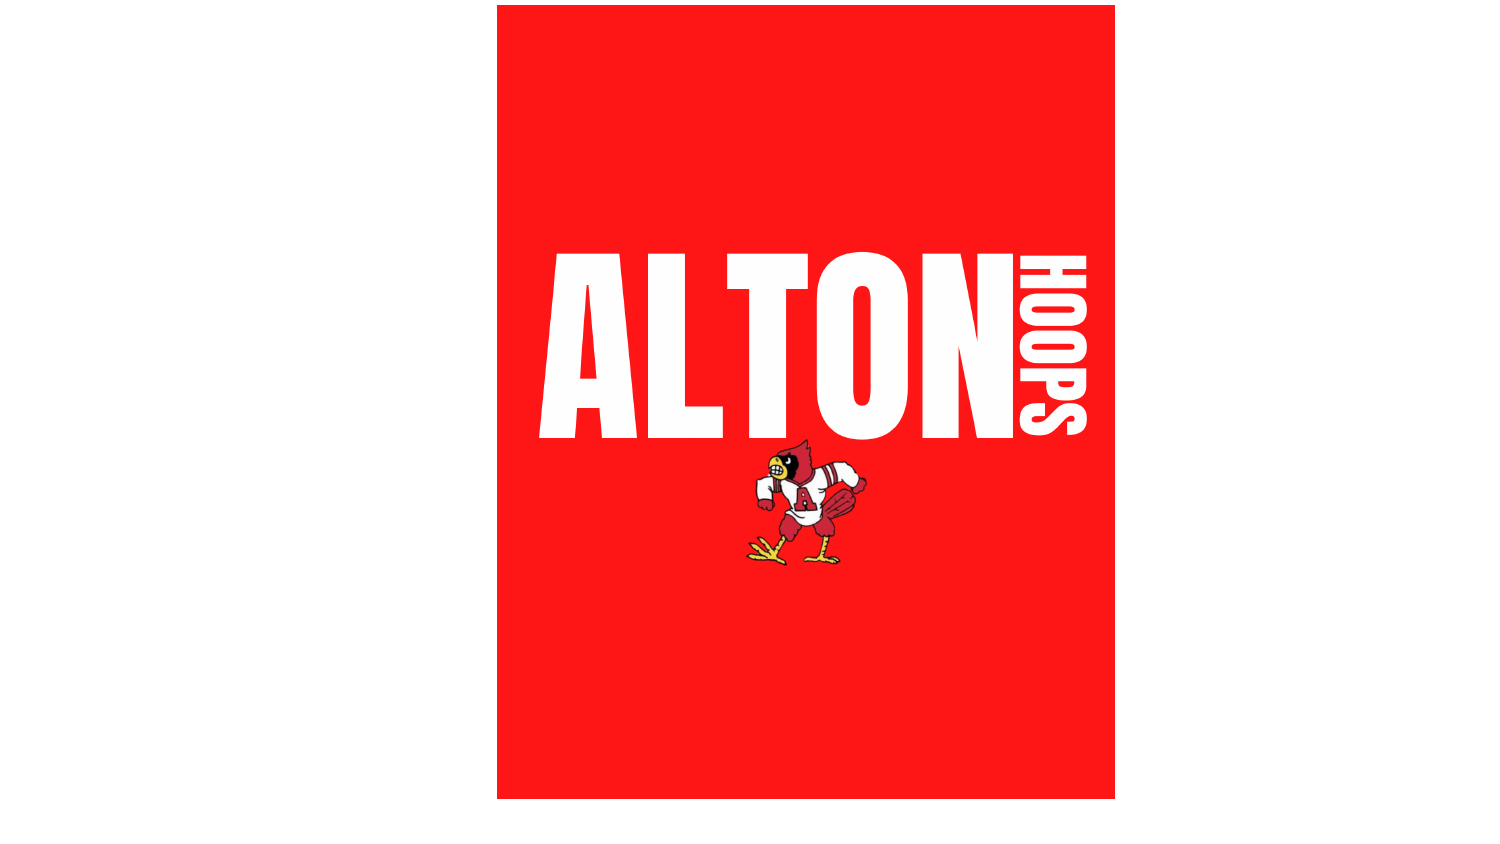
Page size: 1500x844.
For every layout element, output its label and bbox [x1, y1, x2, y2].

picture [497, 5, 1116, 800]
